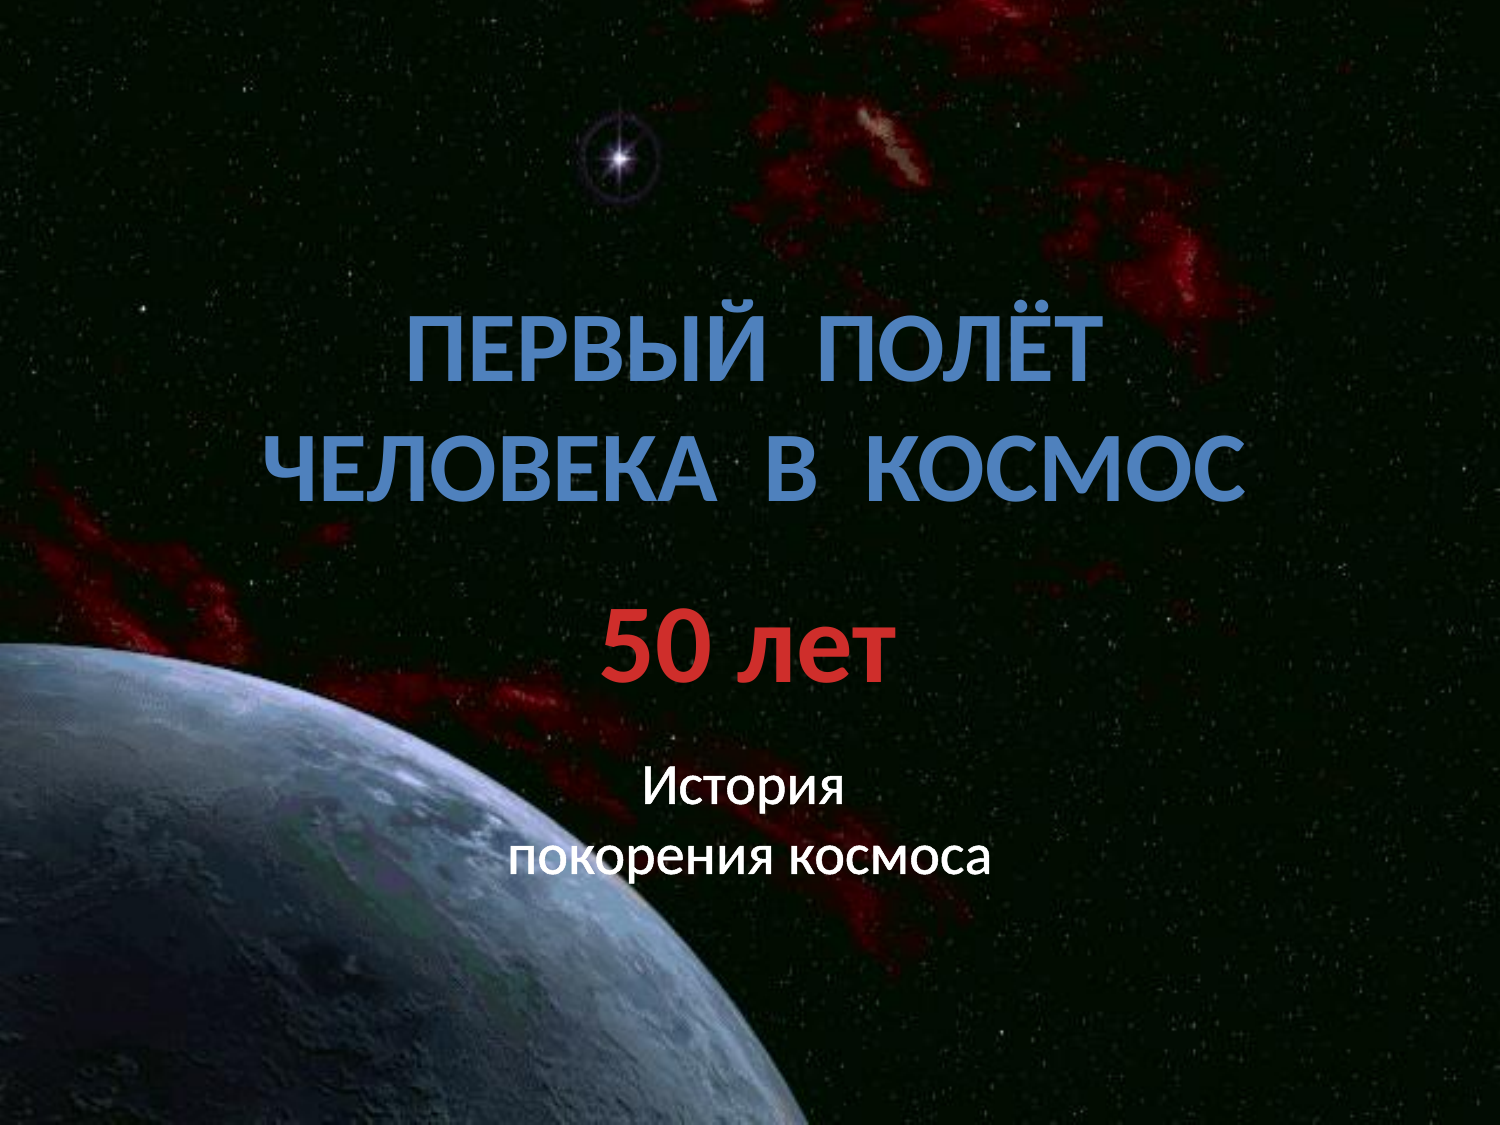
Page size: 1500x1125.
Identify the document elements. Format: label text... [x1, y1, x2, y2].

subtitle 50 лет [222, 562, 1273, 739]
title Первый полёт человека в космос [117, 281, 1393, 523]
text_box История покорения космоса [374, 738, 1125, 893]
picture [0, 0, 1500, 1125]
